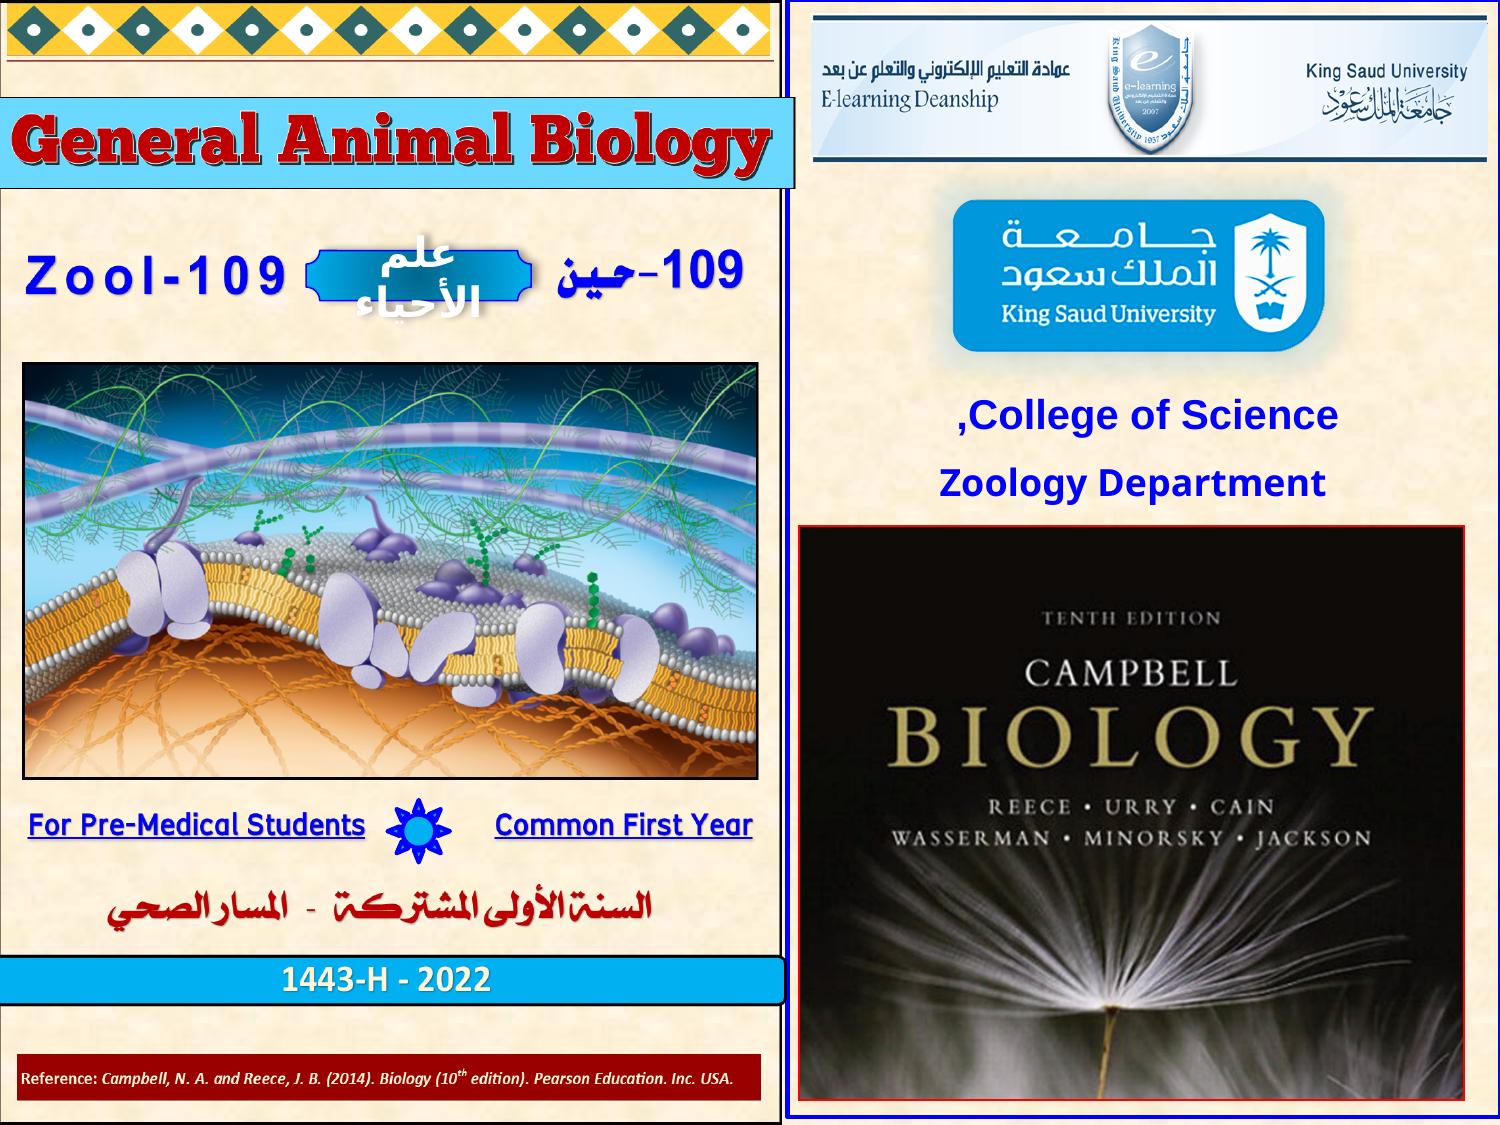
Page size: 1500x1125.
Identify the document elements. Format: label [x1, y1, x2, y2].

picture [369, 968, 386, 991]
picture [301, 968, 316, 991]
picture [0, 0, 1500, 1125]
picture [338, 967, 352, 991]
picture [419, 967, 433, 990]
picture [456, 967, 470, 990]
picture [319, 968, 334, 991]
text_box [797, 0, 1500, 1118]
picture [475, 967, 489, 990]
picture [437, 967, 452, 991]
picture [284, 967, 297, 990]
